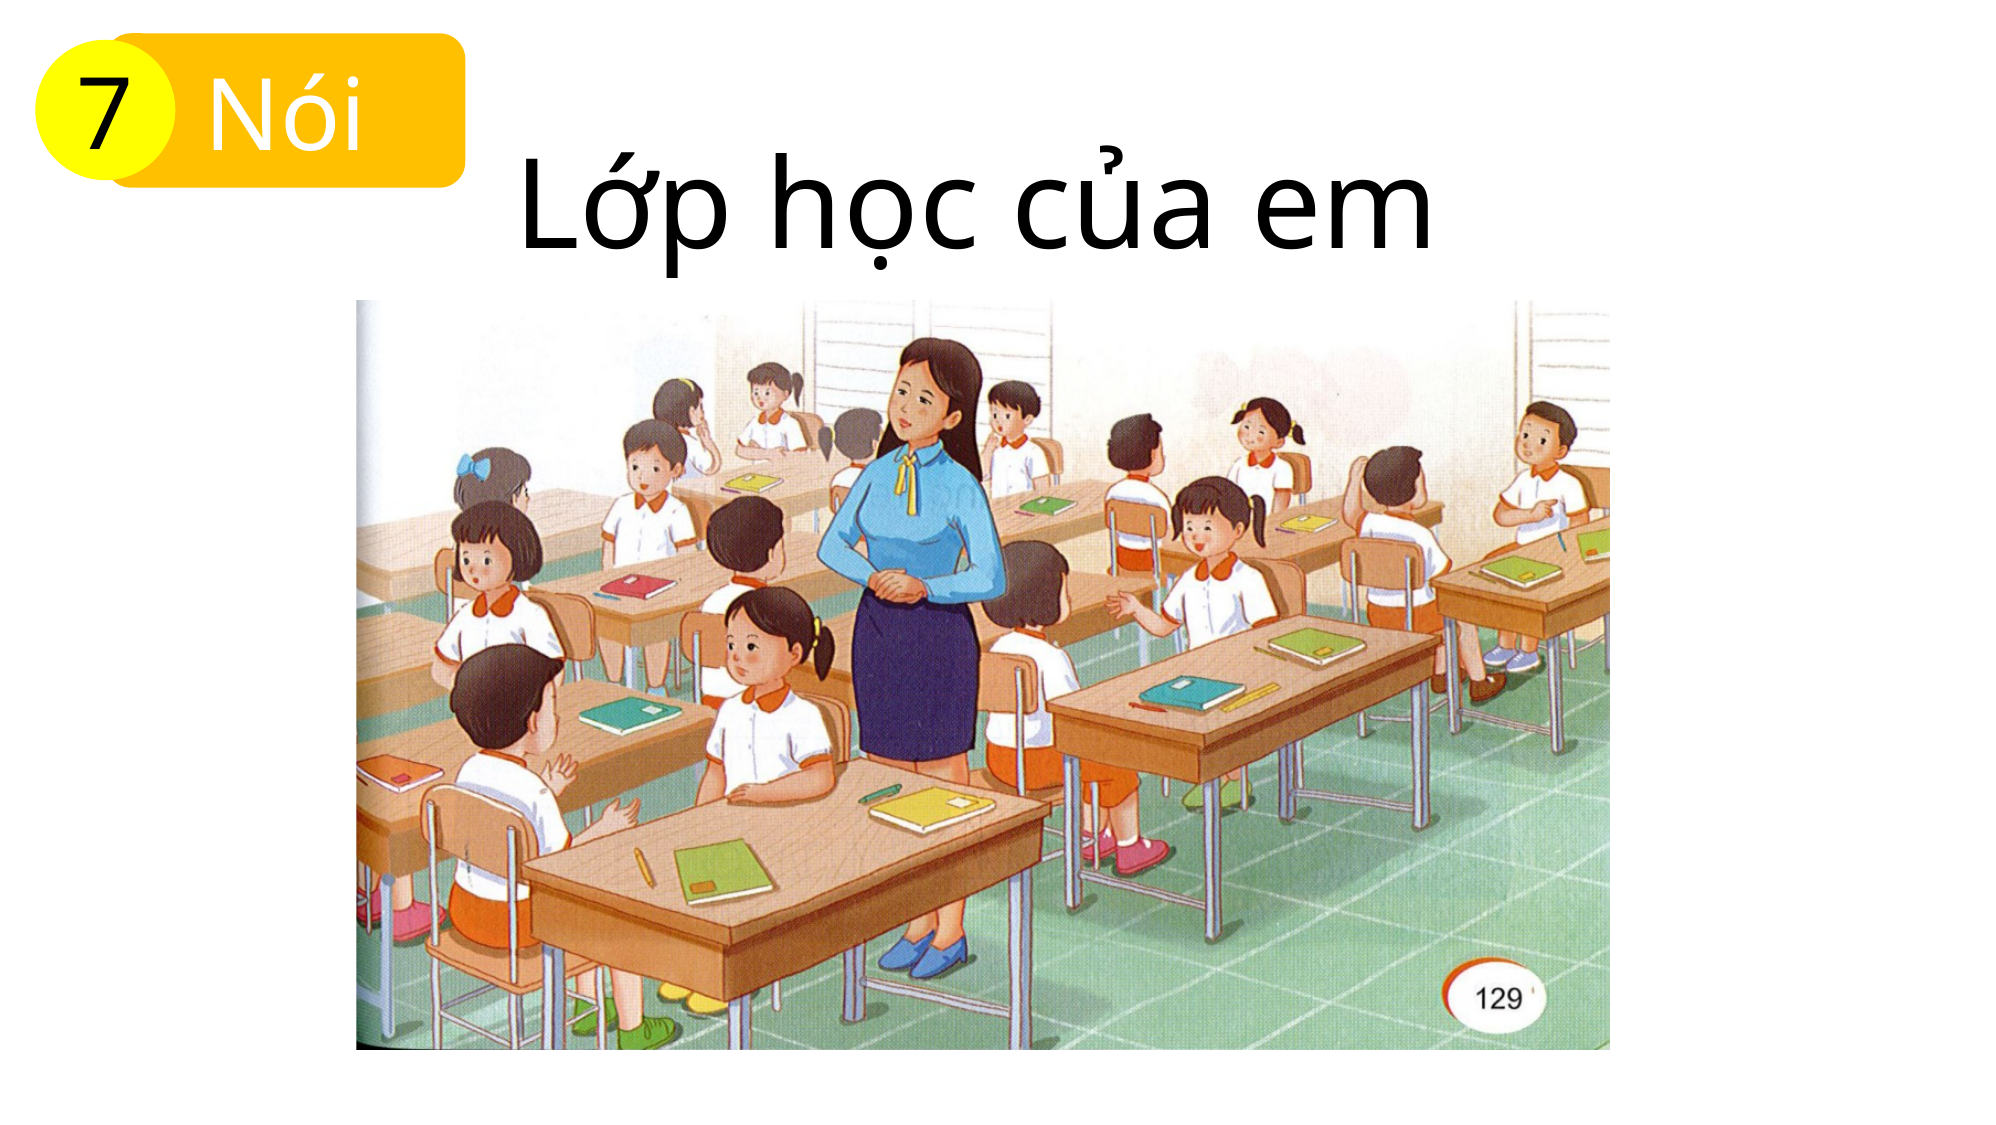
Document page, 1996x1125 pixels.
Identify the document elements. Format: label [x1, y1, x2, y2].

picture [356, 299, 1611, 1051]
text_box [35, 33, 1494, 263]
